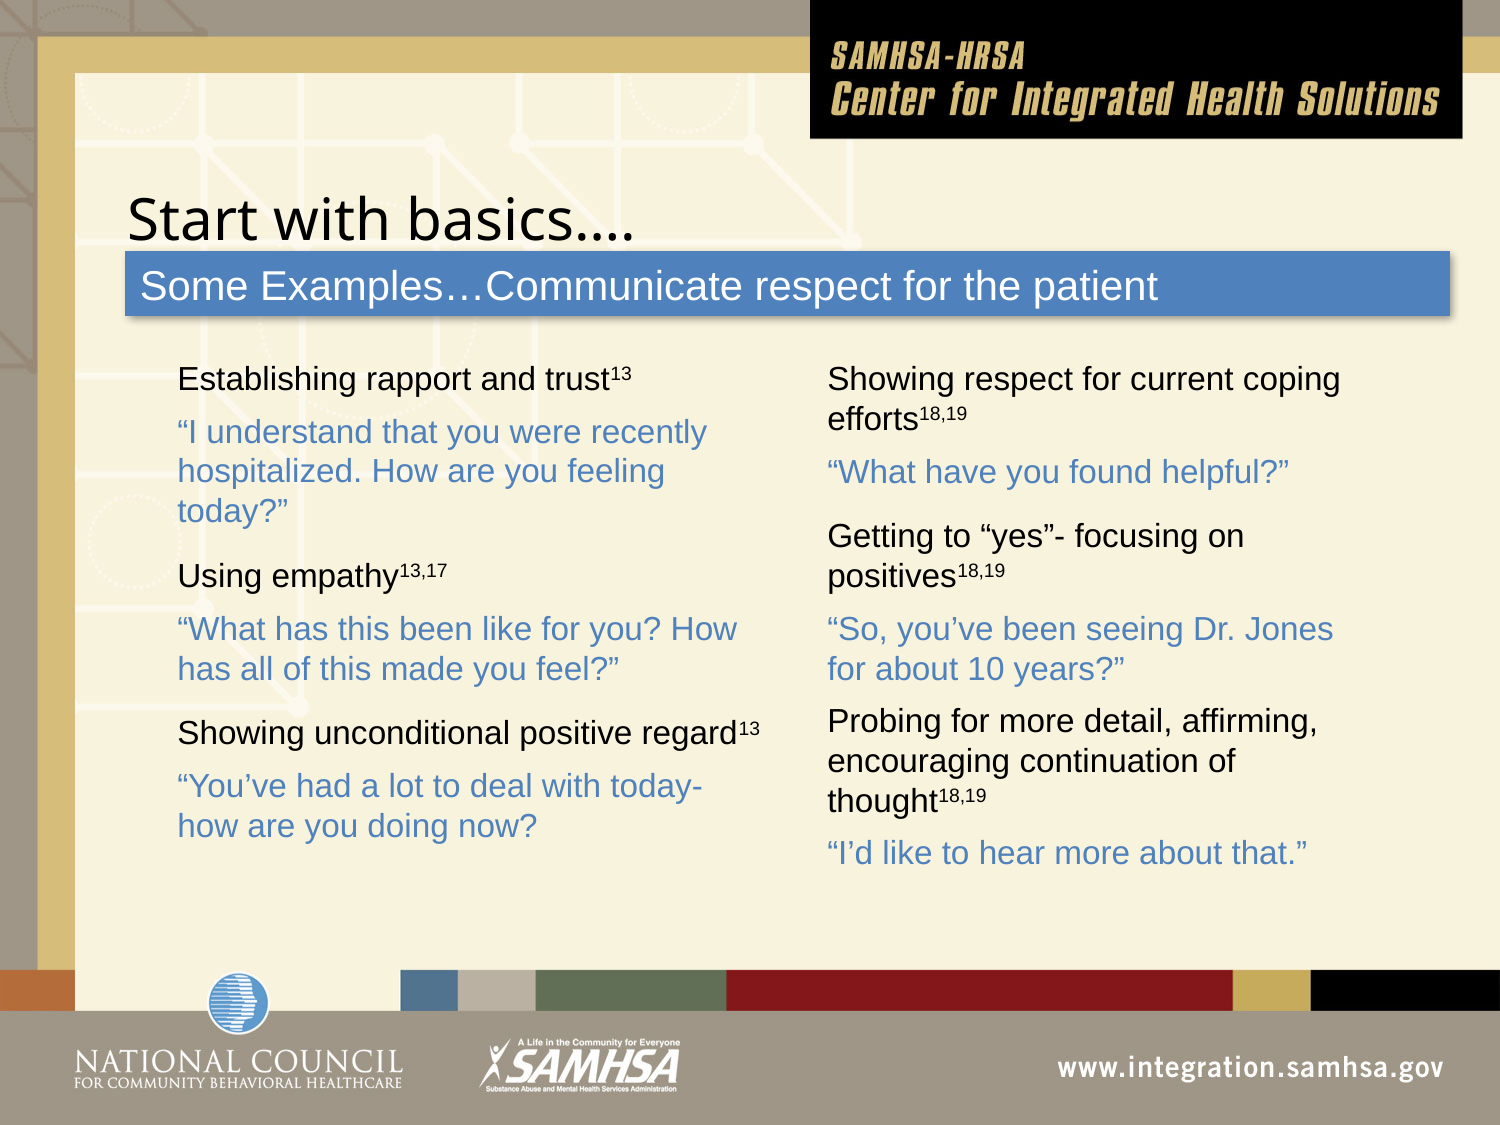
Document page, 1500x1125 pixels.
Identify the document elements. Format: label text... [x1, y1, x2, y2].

text_box Some Examples…Communicate respect for the patient [125, 251, 1450, 316]
picture [0, 0, 1500, 1125]
text_box Establishing rapport and trust13 “I understand that you were recently hospitalized. How are you feeling today?” Using empathy13,17 “What has this been like for you? How has all of this made you feel?” Showing unconditional positive regard13 “You’ve had a lot to deal with today- how are you doing now? [162, 349, 775, 852]
text_box Showing respect for current coping efforts18,19 “What have you found helpful?” Getting to “yes”- focusing on positives18,19 “So, you’ve been seeing Dr. Jones for about 10 years?” Probing for more detail, affirming, encouraging continuation of thought18,19 “I’d like to hear more about that.” [812, 350, 1388, 879]
title Start with basics…. [112, 174, 1425, 313]
